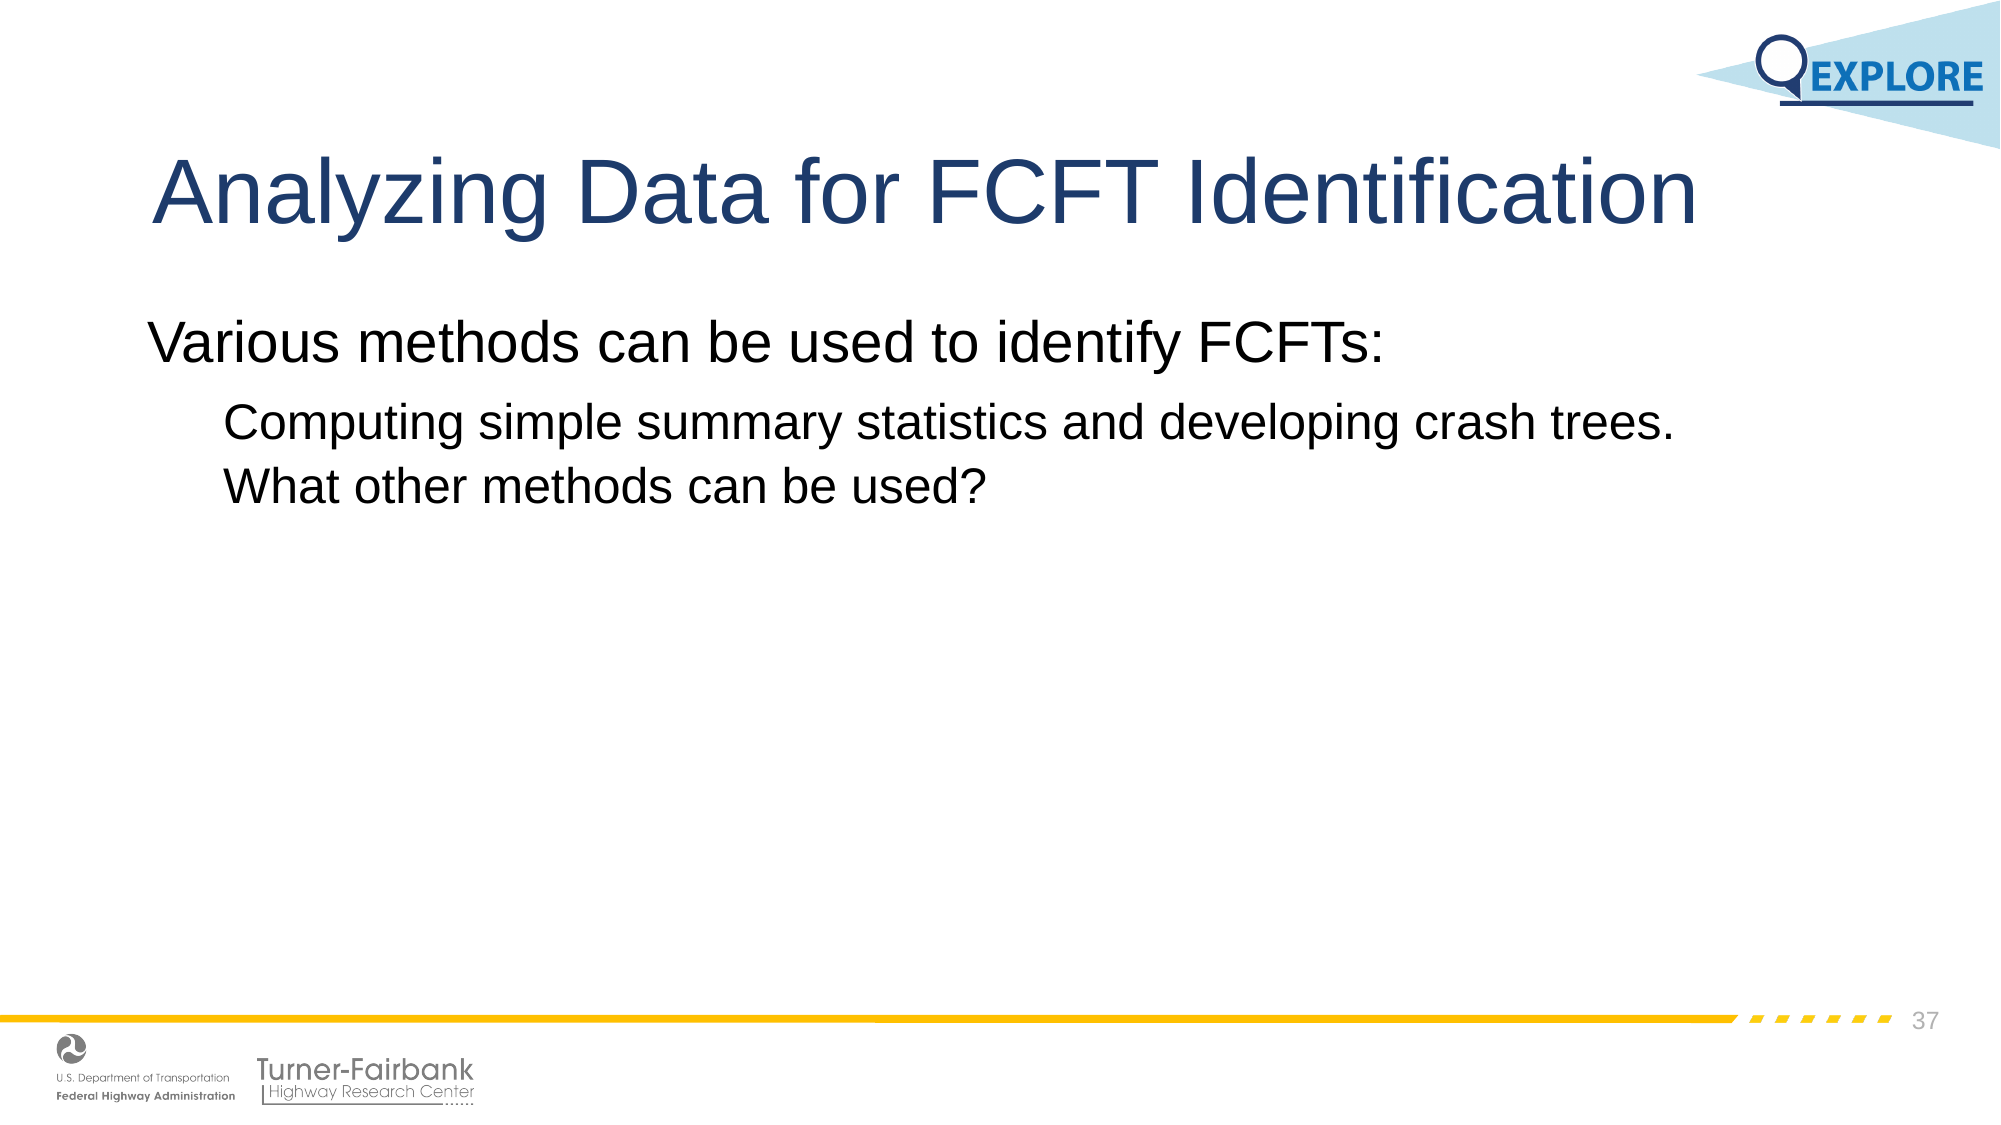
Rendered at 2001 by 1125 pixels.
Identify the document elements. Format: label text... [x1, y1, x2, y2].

picture [1674, 0, 2000, 217]
picture [1749, 1015, 1828, 1023]
text_box Various methods can be used to identify FCFTs: Computing simple summary statistics and developing crash trees. What other methods can be used? [132, 305, 1905, 929]
slide_number 37 [1828, 999, 1955, 1039]
title Analyzing Data for FCFT Identification [137, 109, 1863, 278]
